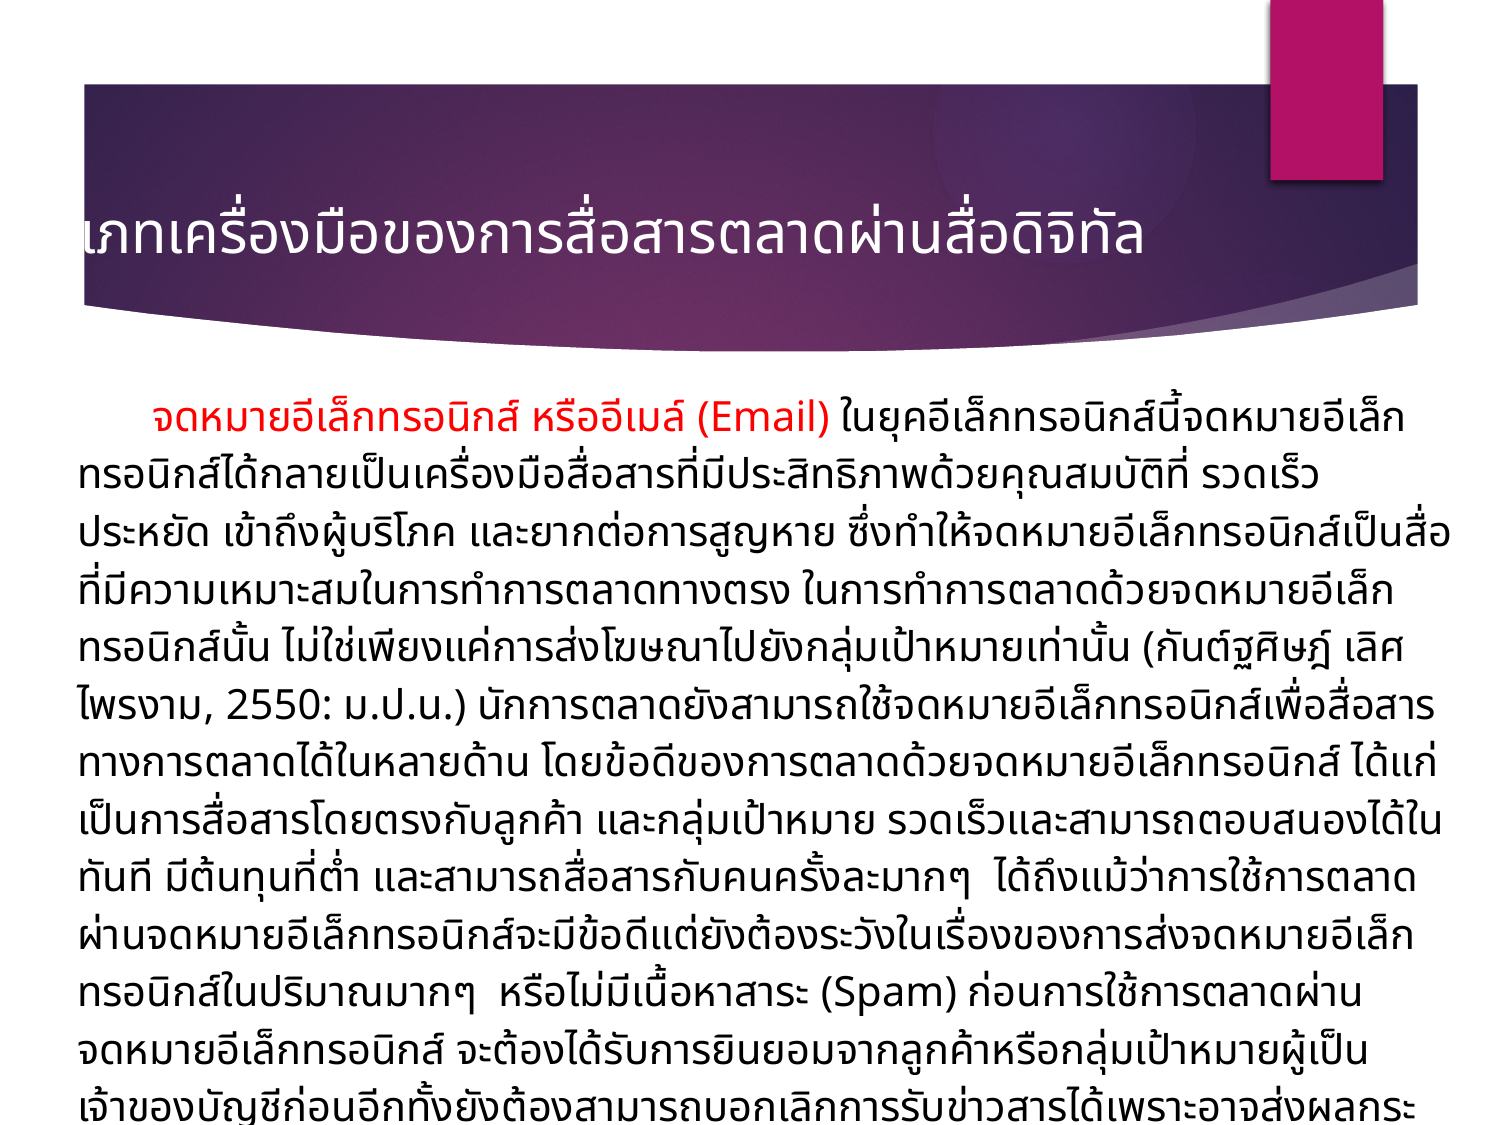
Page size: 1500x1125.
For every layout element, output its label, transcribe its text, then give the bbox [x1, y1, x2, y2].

text_box ประเภทเครื่องมือของการสื่อสารตลาดผ่านสื่อดิจิทัล [0, 187, 1163, 273]
text_box จดหมายอีเล็กทรอนิกส์ หรืออีเมล์ (Email) ในยุคอีเล็กทรอนิกส์นี้จดหมายอีเล็กทรอนิกส์ได้กลายเป็นเครื่องมือสื่อสารที่มีประสิทธิภาพด้วยคุณสมบัติที่ รวดเร็ว ประหยัด เข้าถึงผู้บริโภค และยากต่อการสูญหาย ซึ่งทำให้จดหมายอีเล็กทรอนิกส์เป็นสื่อที่มีความเหมาะสมในการทำการตลาดทางตรง ในการทำการตลาดด้วยจดหมายอีเล็กทรอนิกส์นั้น ไม่ใช่เพียงแค่การส่งโฆษณาไปยังกลุ่มเป้าหมายเท่านั้น (กันต์ฐศิษฎ์ เลิศไพรงาม, 2550: ม.ป.น.) นักการตลาดยังสามารถใช้จดหมายอีเล็กทรอนิกส์เพื่อสื่อสารทางการตลาดได้ในหลายด้าน โดยข้อดีของการตลาดด้วยจดหมายอีเล็กทรอนิกส์ ได้แก่ เป็นการสื่อสารโดยตรงกับลูกค้า และกลุ่มเป้าหมาย รวดเร็วและสามารถตอบสนองได้ในทันที มีต้นทุนที่ต่ำ และสามารถสื่อสารกับคนครั้งละมากๆ ได้ถึงแม้ว่าการใช้การตลาดผ่านจดหมายอีเล็กทรอนิกส์จะมีข้อดีแต่ยังต้องระวังในเรื่องของการส่งจดหมายอีเล็กทรอนิกส์ในปริมาณมากๆ หรือไม่มีเนื้อหาสาระ (Spam) ก่อนการใช้การตลาดผ่านจดหมายอีเล็กทรอนิกส์ จะต้องได้รับการยินยอมจากลูกค้าหรือกลุ่มเป้าหมายผู้เป็นเจ้าของบัญชีก่อนอีกทั้งยังต้องสามารถบอกเลิกการรับข่าวสารได้เพราะอาจส่งผลกระทบต่อภาพพจน์ของตราผลิตภัณฑ์ในระดับที่ไม่อาจแก้ไขได้ [62, 374, 1475, 1125]
